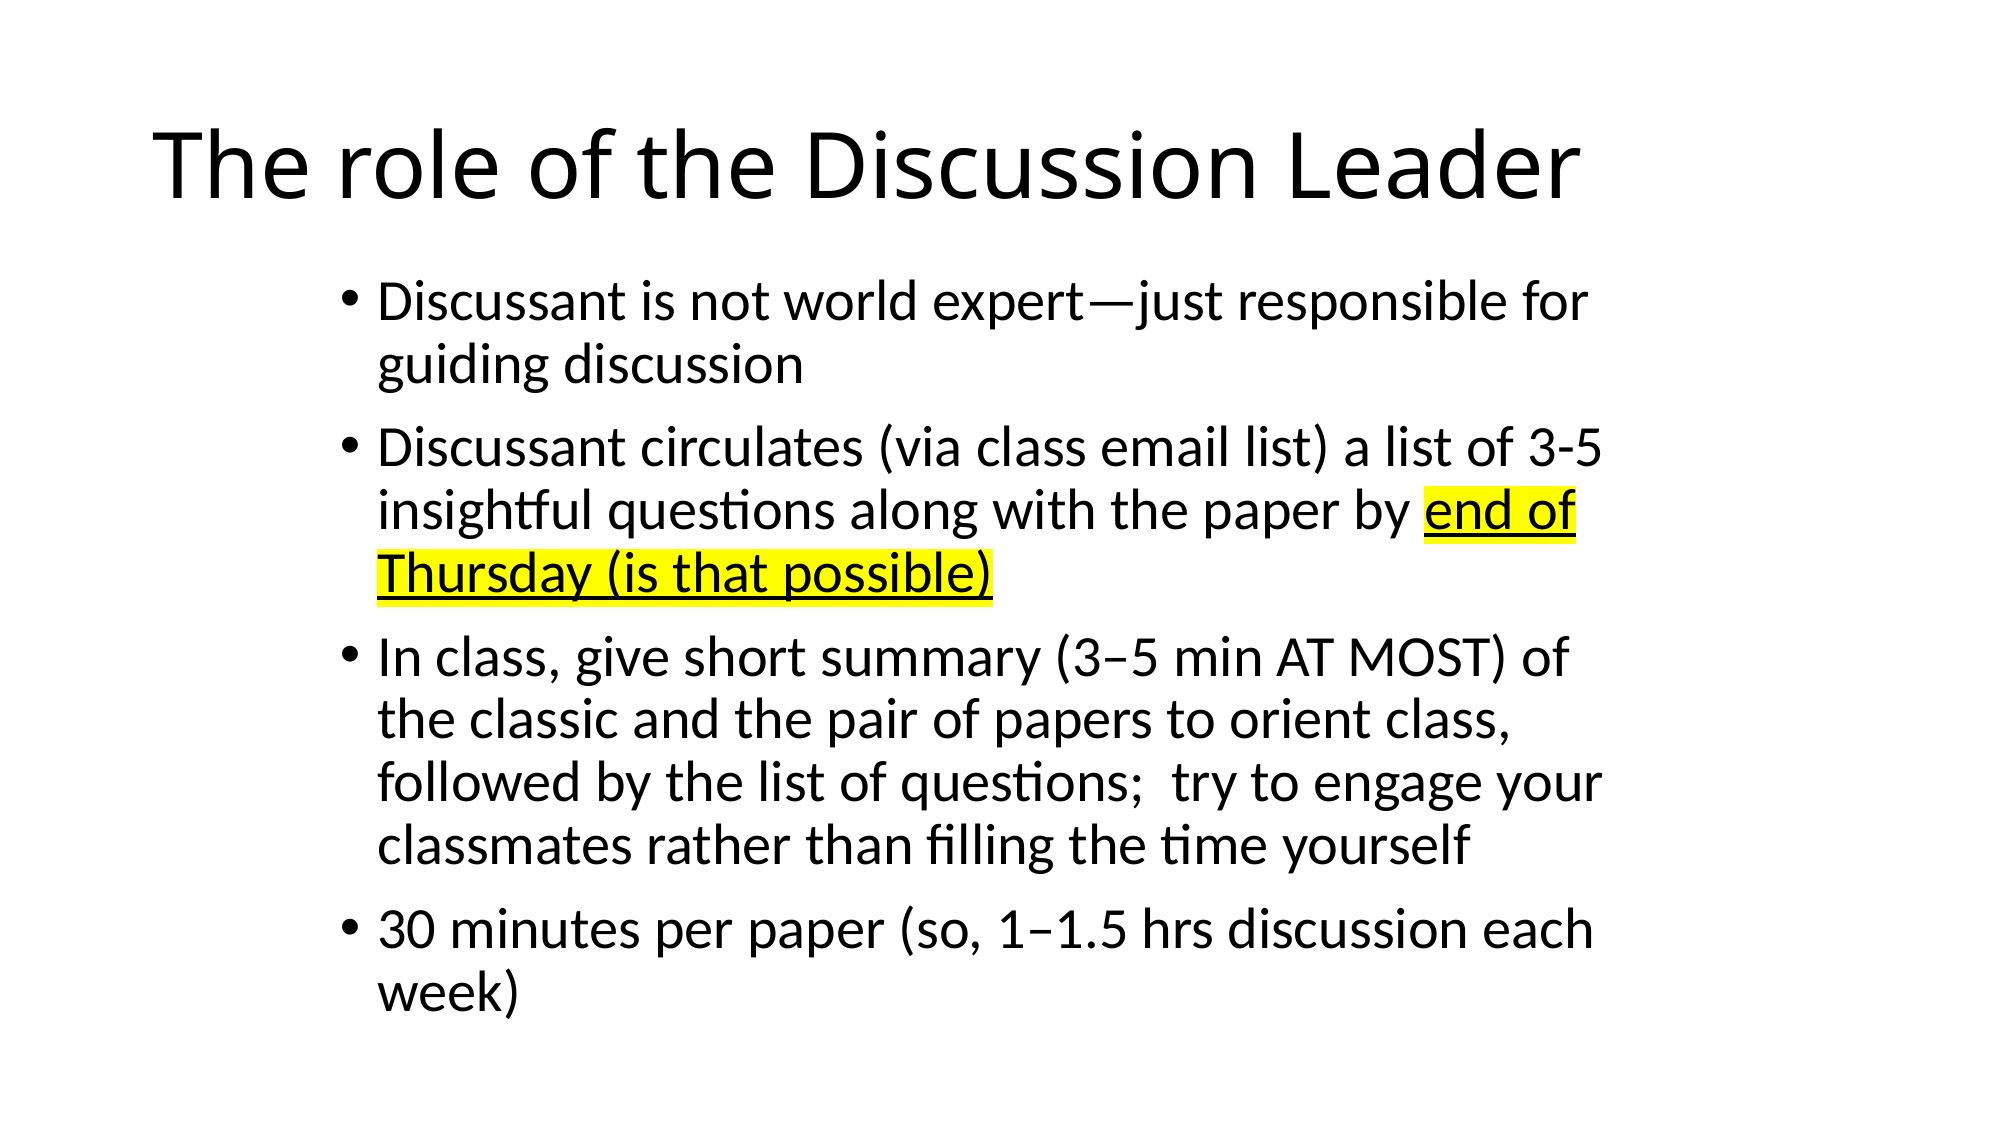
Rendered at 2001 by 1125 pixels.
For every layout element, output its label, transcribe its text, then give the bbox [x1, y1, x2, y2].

list Discussant is not world expert—just responsible for guiding discussion Discussant circulates (via class email list) a list of 3-5 insightful questions along with the paper by end of Thursday (is that possible) In class, give short summary (3–5 min AT MOST) of the classic and the pair of papers to orient class, followed by the list of questions; try to engage your classmates rather than filling the time yourself 30 minutes per paper (so, 1–1.5 hrs discussion each week) [324, 262, 1675, 1088]
title The role of the Discussion Leader [137, 59, 1863, 278]
